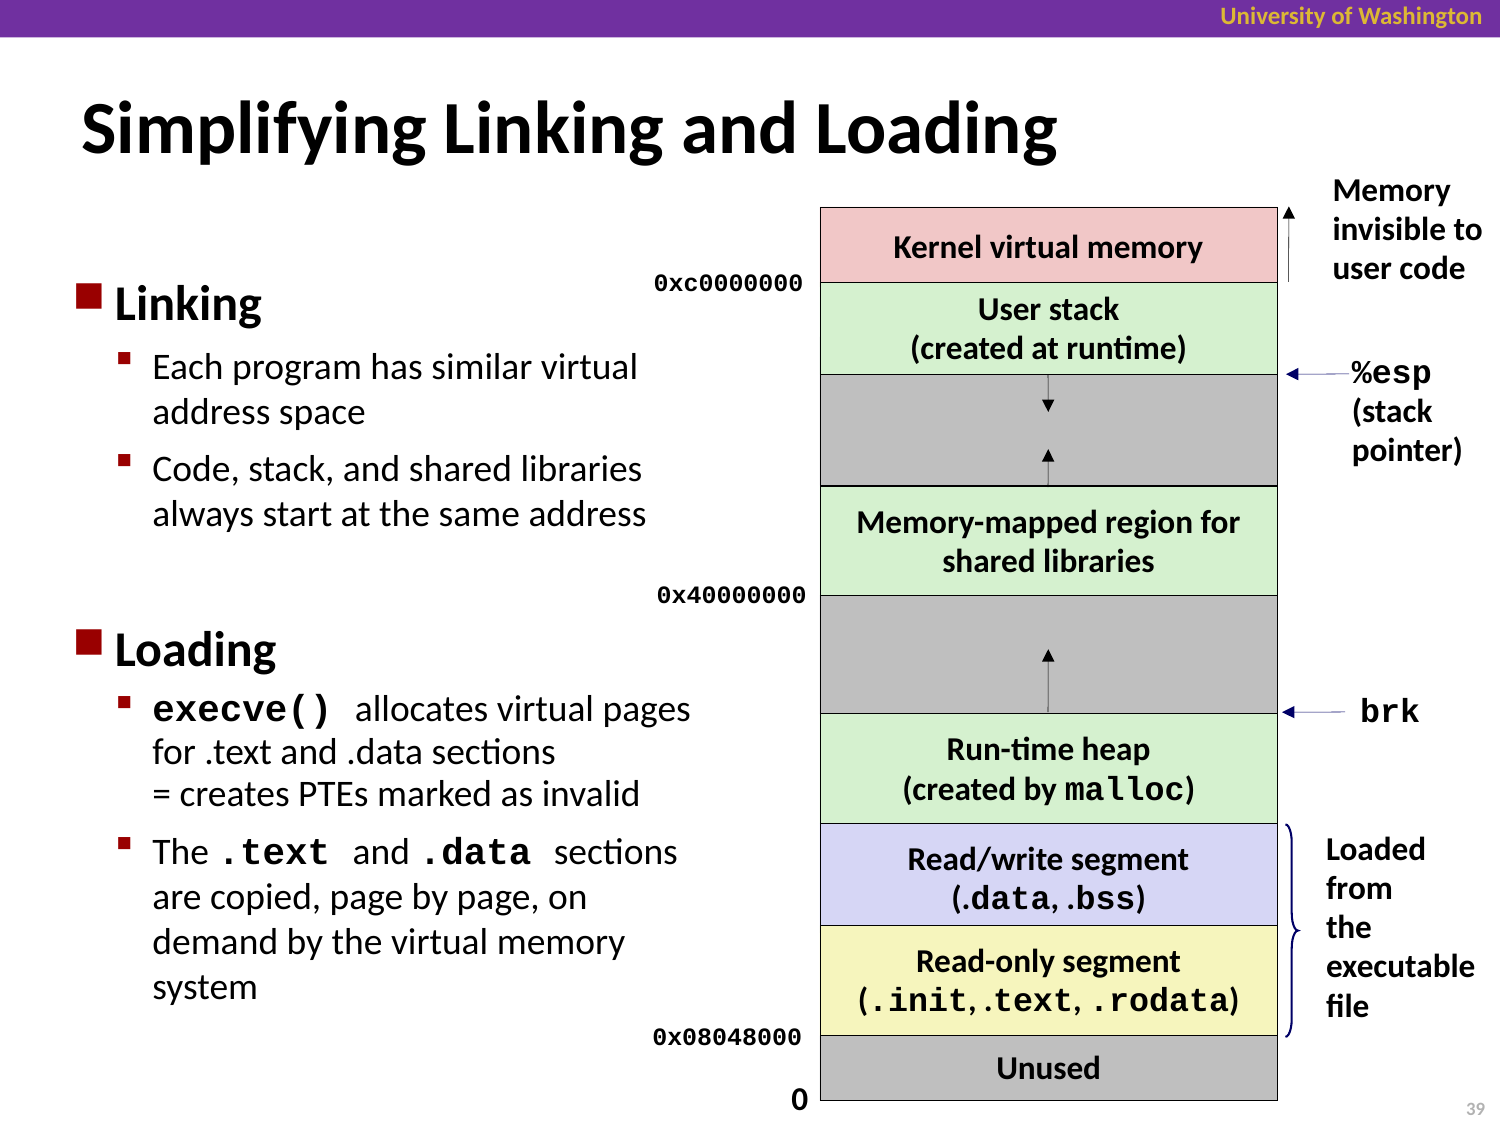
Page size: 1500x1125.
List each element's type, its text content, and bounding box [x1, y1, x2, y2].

text_box [1041, 374, 1055, 412]
text_box Memory invisible to user code [1317, 162, 1498, 296]
text_box brk [1345, 684, 1436, 738]
slide_number 39 [1400, 1077, 1500, 1125]
text_box Unused [819, 1036, 1278, 1101]
text_box Run-time heap (created by malloc) [819, 713, 1278, 823]
text_box Memory-mapped region for shared libraries [819, 486, 1278, 595]
text_box [1285, 367, 1350, 381]
list Linking Each program has similar virtual address space Code, stack, and shared libraries always start at the same address Loading execve() allocates virtual pages for .text and .data sections = creates PTEs marked as invalid The .text and .data sections are copied, page by page, on demand by the virtual memory system [62, 262, 713, 1047]
text_box [1042, 649, 1055, 713]
text_box [1282, 206, 1296, 282]
text_box 0x40000000 [641, 573, 822, 618]
text_box Loaded from the executable file [1311, 821, 1499, 1033]
text_box [819, 375, 1278, 486]
text_box Kernel virtual memory [819, 206, 1278, 282]
text_box 0x08048000 [637, 1015, 818, 1059]
text_box Read/write segment (.data, .bss) [819, 823, 1278, 925]
text_box [819, 595, 1278, 713]
text_box Read-only segment (.init, .text, .rodata) [819, 925, 1278, 1036]
text_box [1285, 824, 1298, 1037]
title Simplifying Linking and Loading [66, 58, 1426, 188]
text_box [1282, 705, 1346, 719]
text_box 0 [776, 1071, 823, 1125]
text_box User stack (created at runtime) [819, 282, 1278, 375]
text_box %esp (stack pointer) [1337, 345, 1479, 477]
text_box [1041, 449, 1055, 488]
text_box 0xc0000000 [638, 261, 819, 306]
